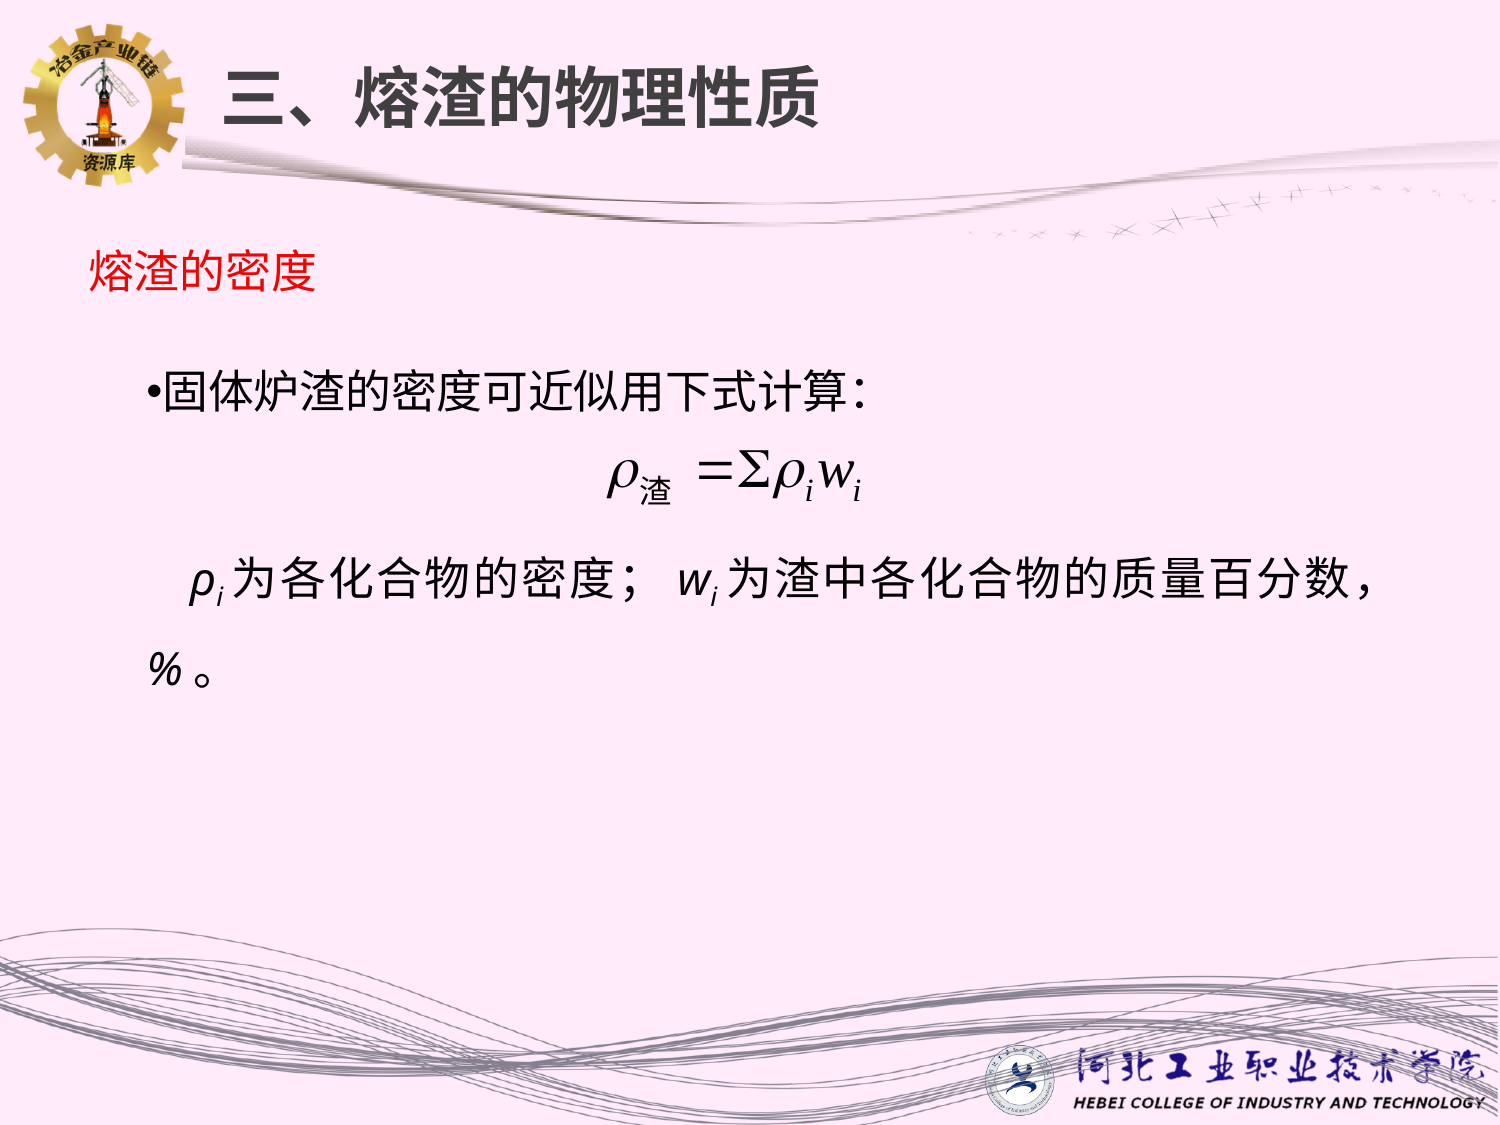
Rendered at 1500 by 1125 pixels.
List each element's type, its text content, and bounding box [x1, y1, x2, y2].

picture [0, 905, 1500, 1125]
picture [17, 18, 195, 197]
text_box 三、熔渣的物理性质 [209, 42, 833, 142]
title 熔渣的密度 [73, 208, 1424, 338]
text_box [596, 431, 873, 516]
list 固体炉渣的密度可近似用下式计算： ρi为各化合物的密度；wi为渣中各化合物的质量百分数，%。 [75, 327, 1425, 1071]
